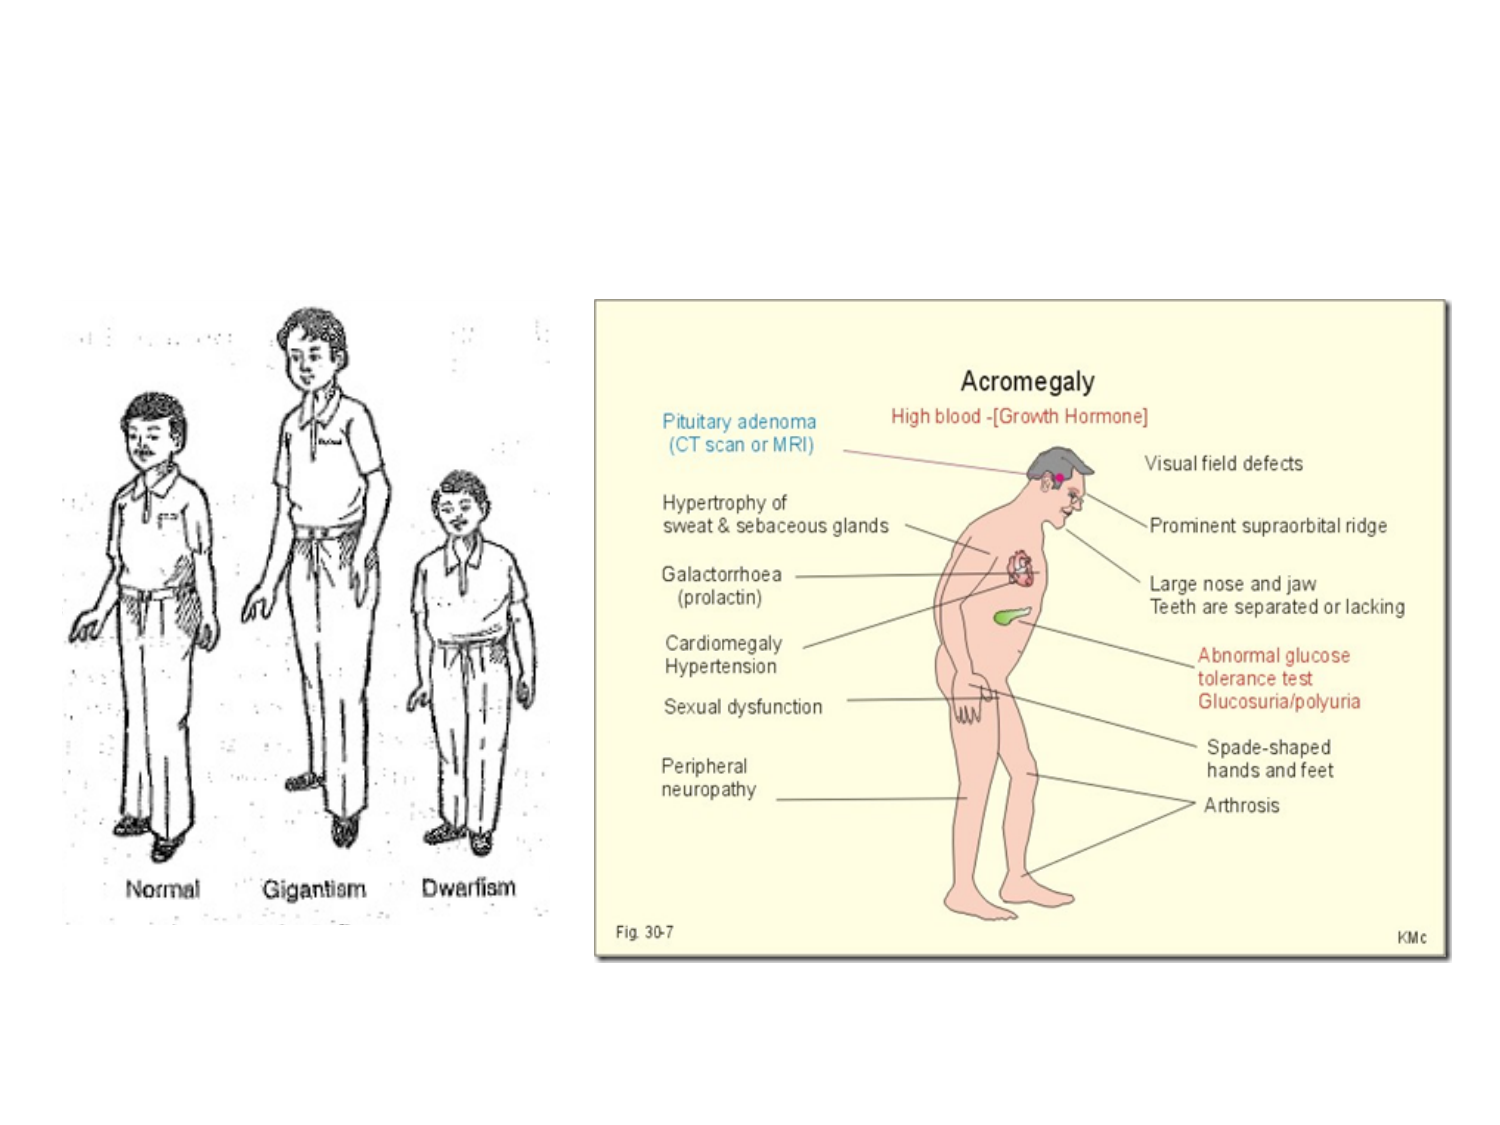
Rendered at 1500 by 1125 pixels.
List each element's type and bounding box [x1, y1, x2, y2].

list [593, 299, 1452, 963]
picture [62, 299, 551, 926]
